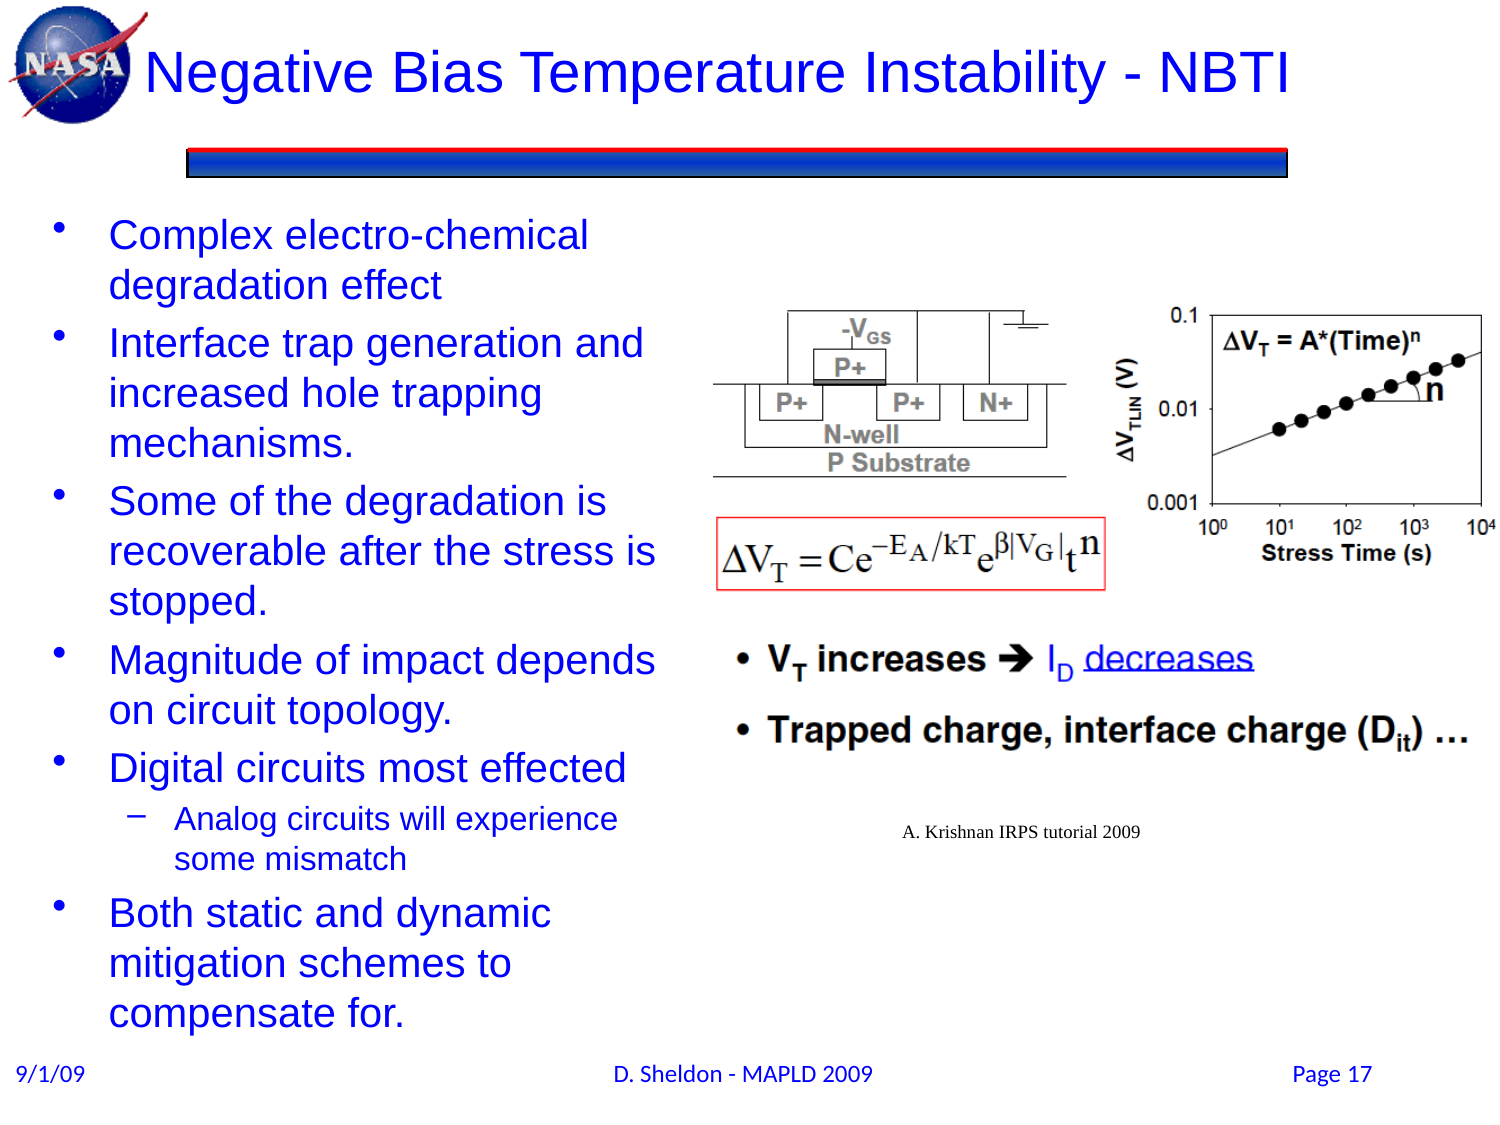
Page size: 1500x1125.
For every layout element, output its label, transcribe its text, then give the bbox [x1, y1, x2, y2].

list Complex electro-chemical degradation effect Interface trap generation and increased hole trapping mechanisms. Some of the degradation is recoverable after the stress is stopped. Magnitude of impact depends on circuit topology. Digital circuits most effected Analog circuits will experience some mismatch Both static and dynamic mitigation schemes to compensate for. [37, 200, 700, 1063]
text_box A. Krishnan IRPS tutorial 2009 [887, 812, 1275, 850]
picture [713, 299, 1500, 763]
title Negative Bias Temperature Instability - NBTI [112, 24, 1326, 113]
footer D. Sheldon - MAPLD 2009 [462, 1050, 1025, 1088]
picture [0, 0, 151, 133]
slide_number Page 18 [1074, 1050, 1388, 1088]
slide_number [0, 1050, 313, 1088]
